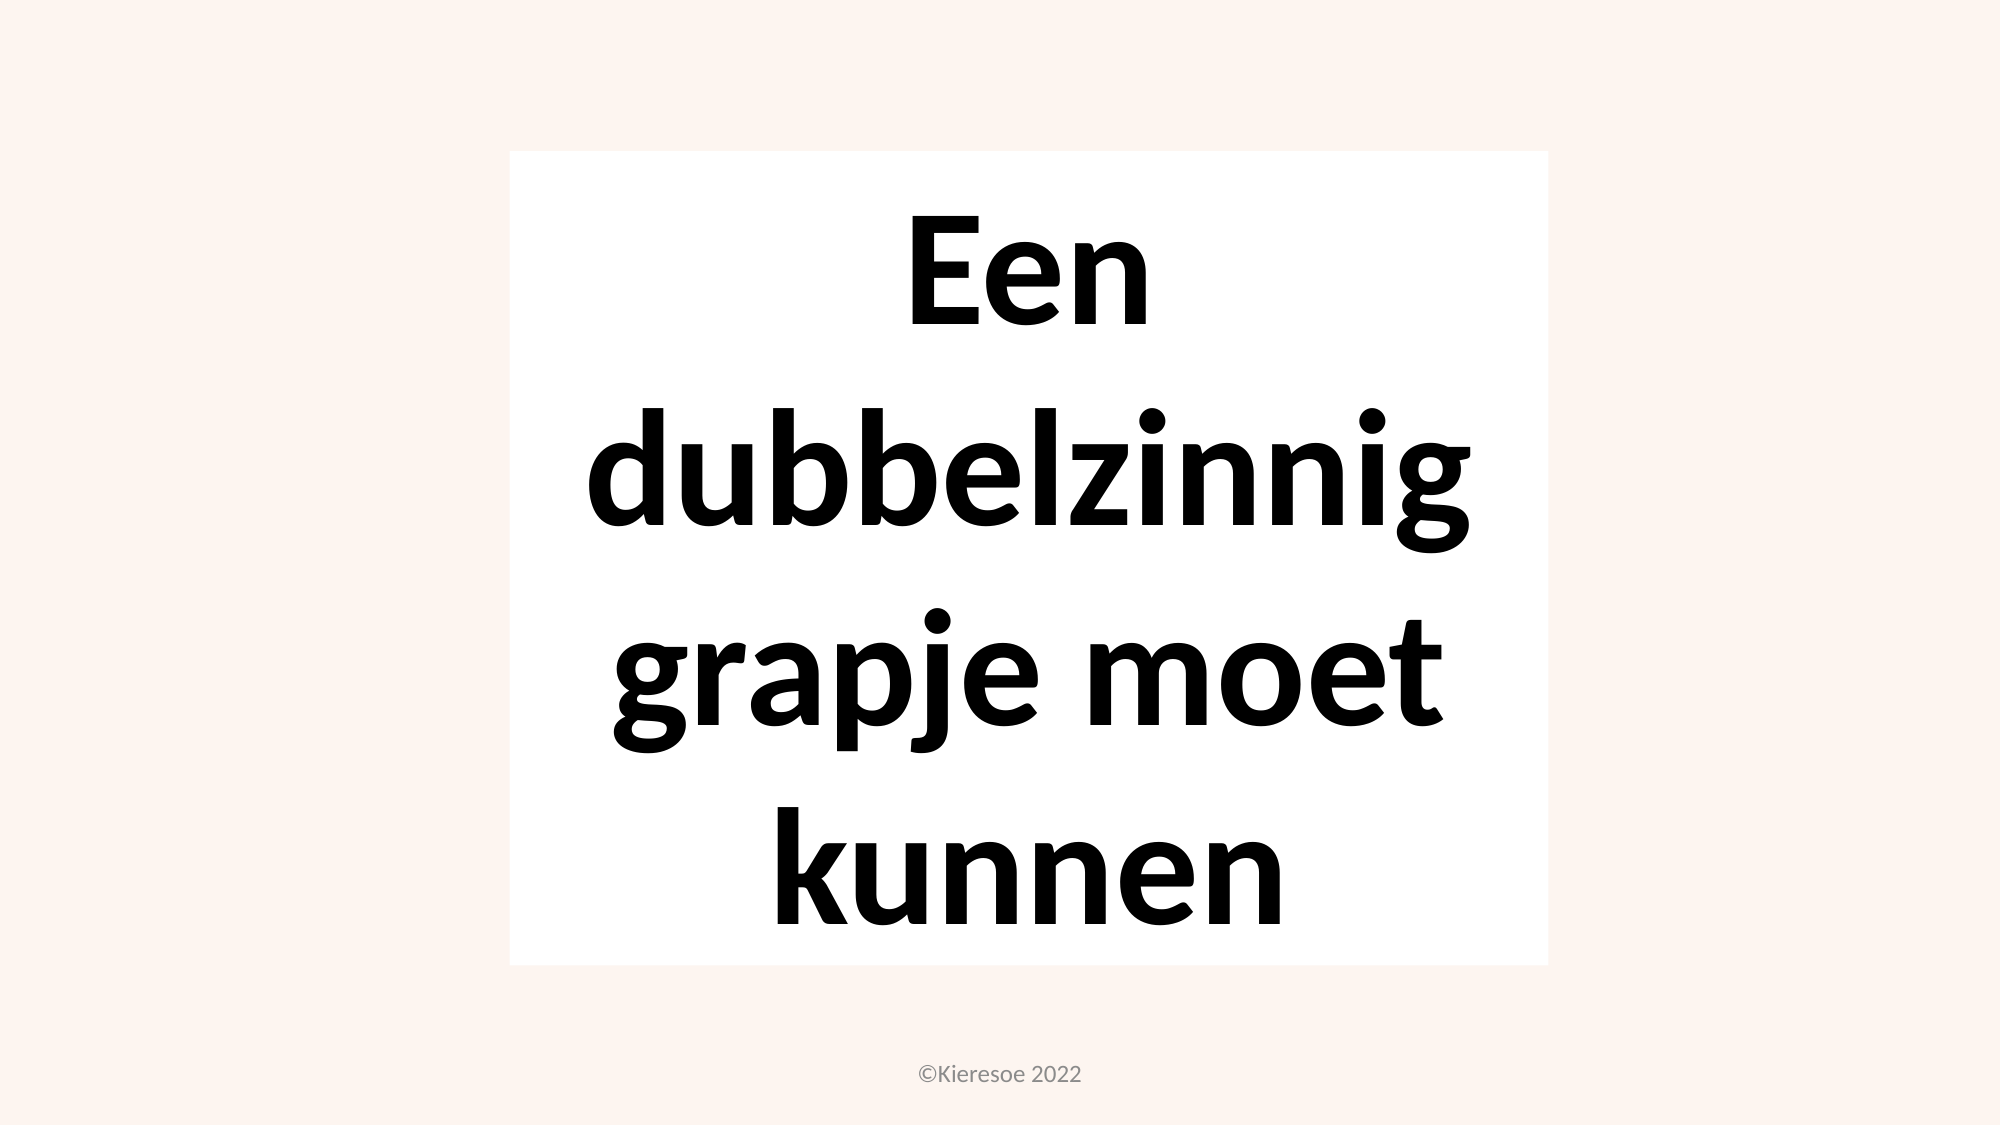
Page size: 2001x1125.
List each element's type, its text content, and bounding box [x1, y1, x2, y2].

text_box Een dubbelzinnig grapje moet kunnen [509, 150, 1549, 966]
footer ©Kieresoe 2022 [662, 1042, 1338, 1103]
